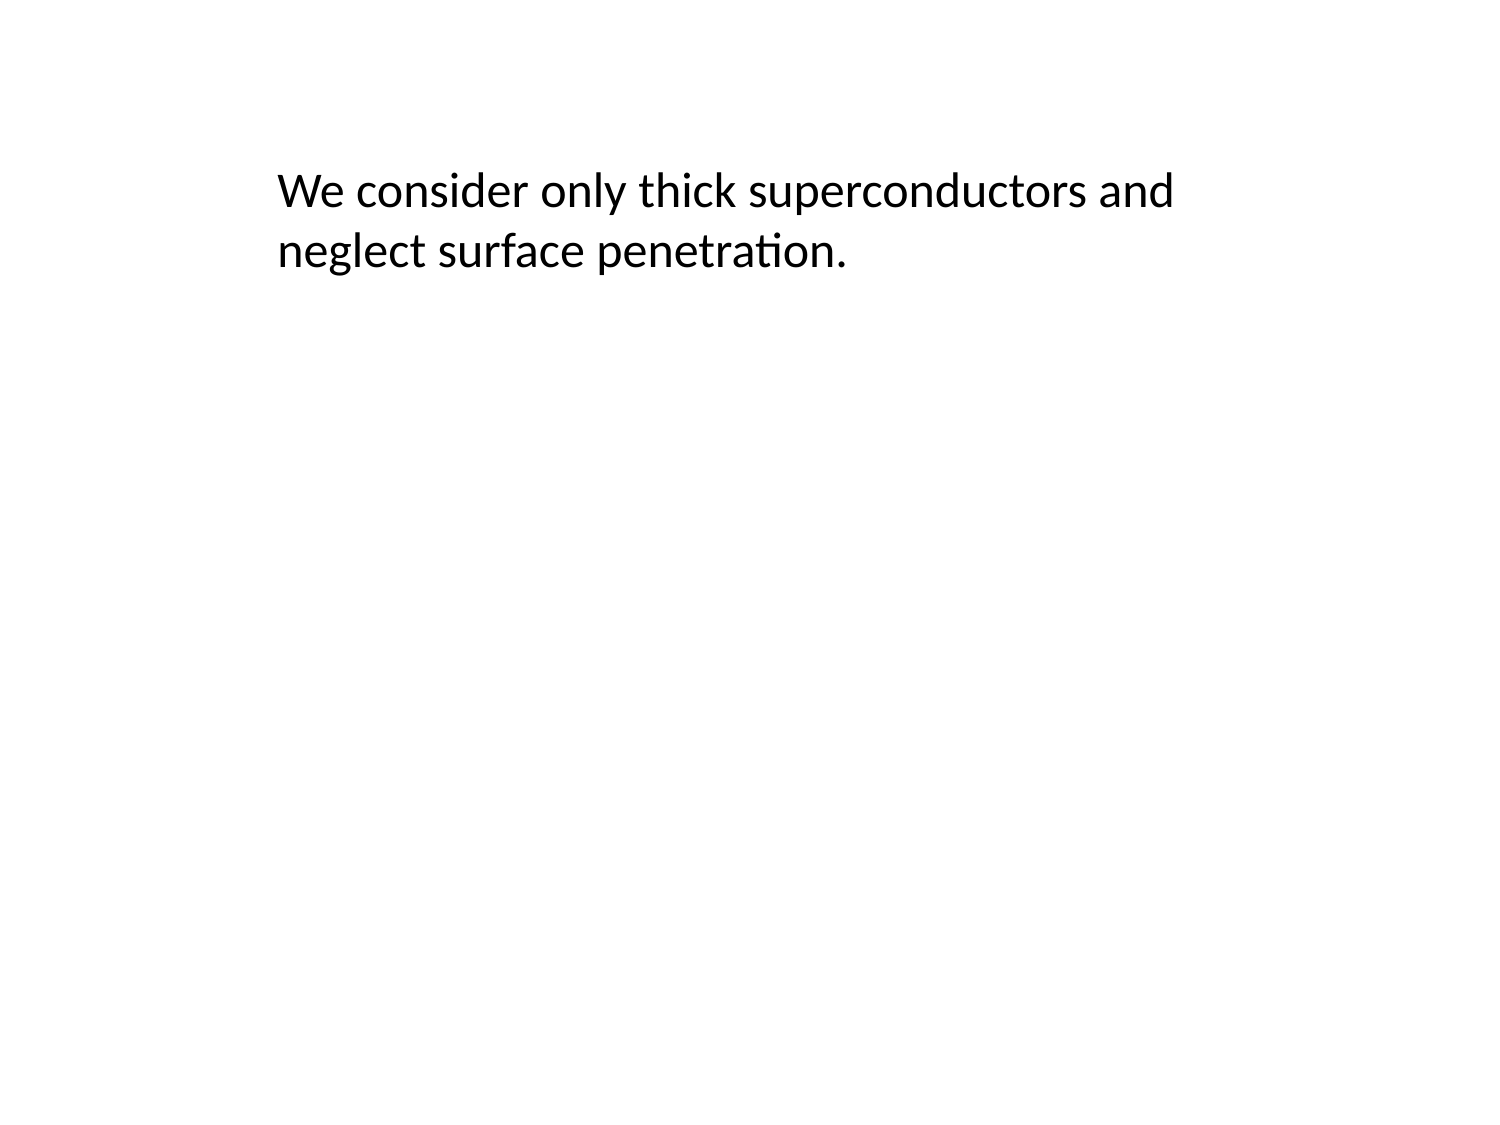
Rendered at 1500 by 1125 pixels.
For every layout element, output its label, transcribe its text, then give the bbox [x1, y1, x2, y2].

text_box We consider only thick superconductors and neglect surface penetration. [262, 149, 1213, 285]
